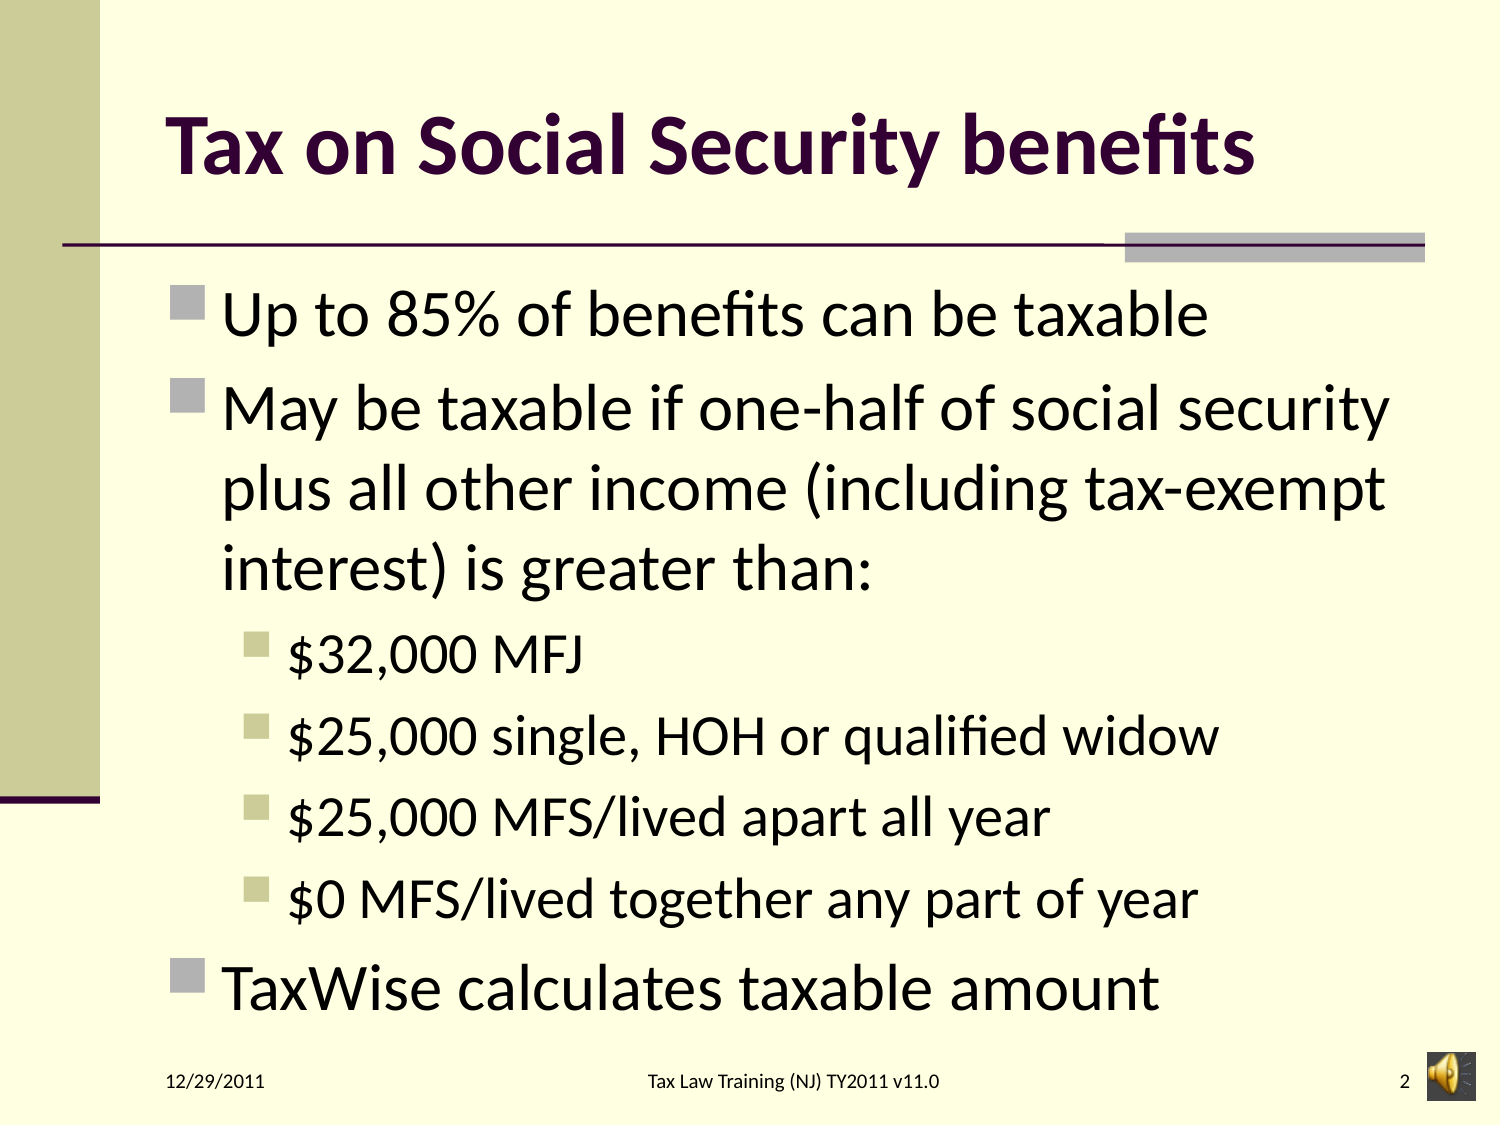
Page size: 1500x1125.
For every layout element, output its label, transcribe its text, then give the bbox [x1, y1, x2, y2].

title Tax on Social Security benefits [150, 45, 1425, 234]
footer Tax Law Training (NJ) TY2011 v11.0 [549, 1049, 1038, 1101]
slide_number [149, 1050, 476, 1101]
picture [1426, 1051, 1477, 1102]
list Up to 85% of benefits can be taxable May be taxable if one-half of social security plus all other income (including tax-exempt interest) is greater than: $32,000 MFJ $25,000 single, HOH or qualified widow $25,000 MFS/lived apart all year $0 MFS/lived together any part of year TaxWise calculates taxable amount [150, 262, 1425, 1038]
slide_number 2 [1112, 1049, 1426, 1101]
